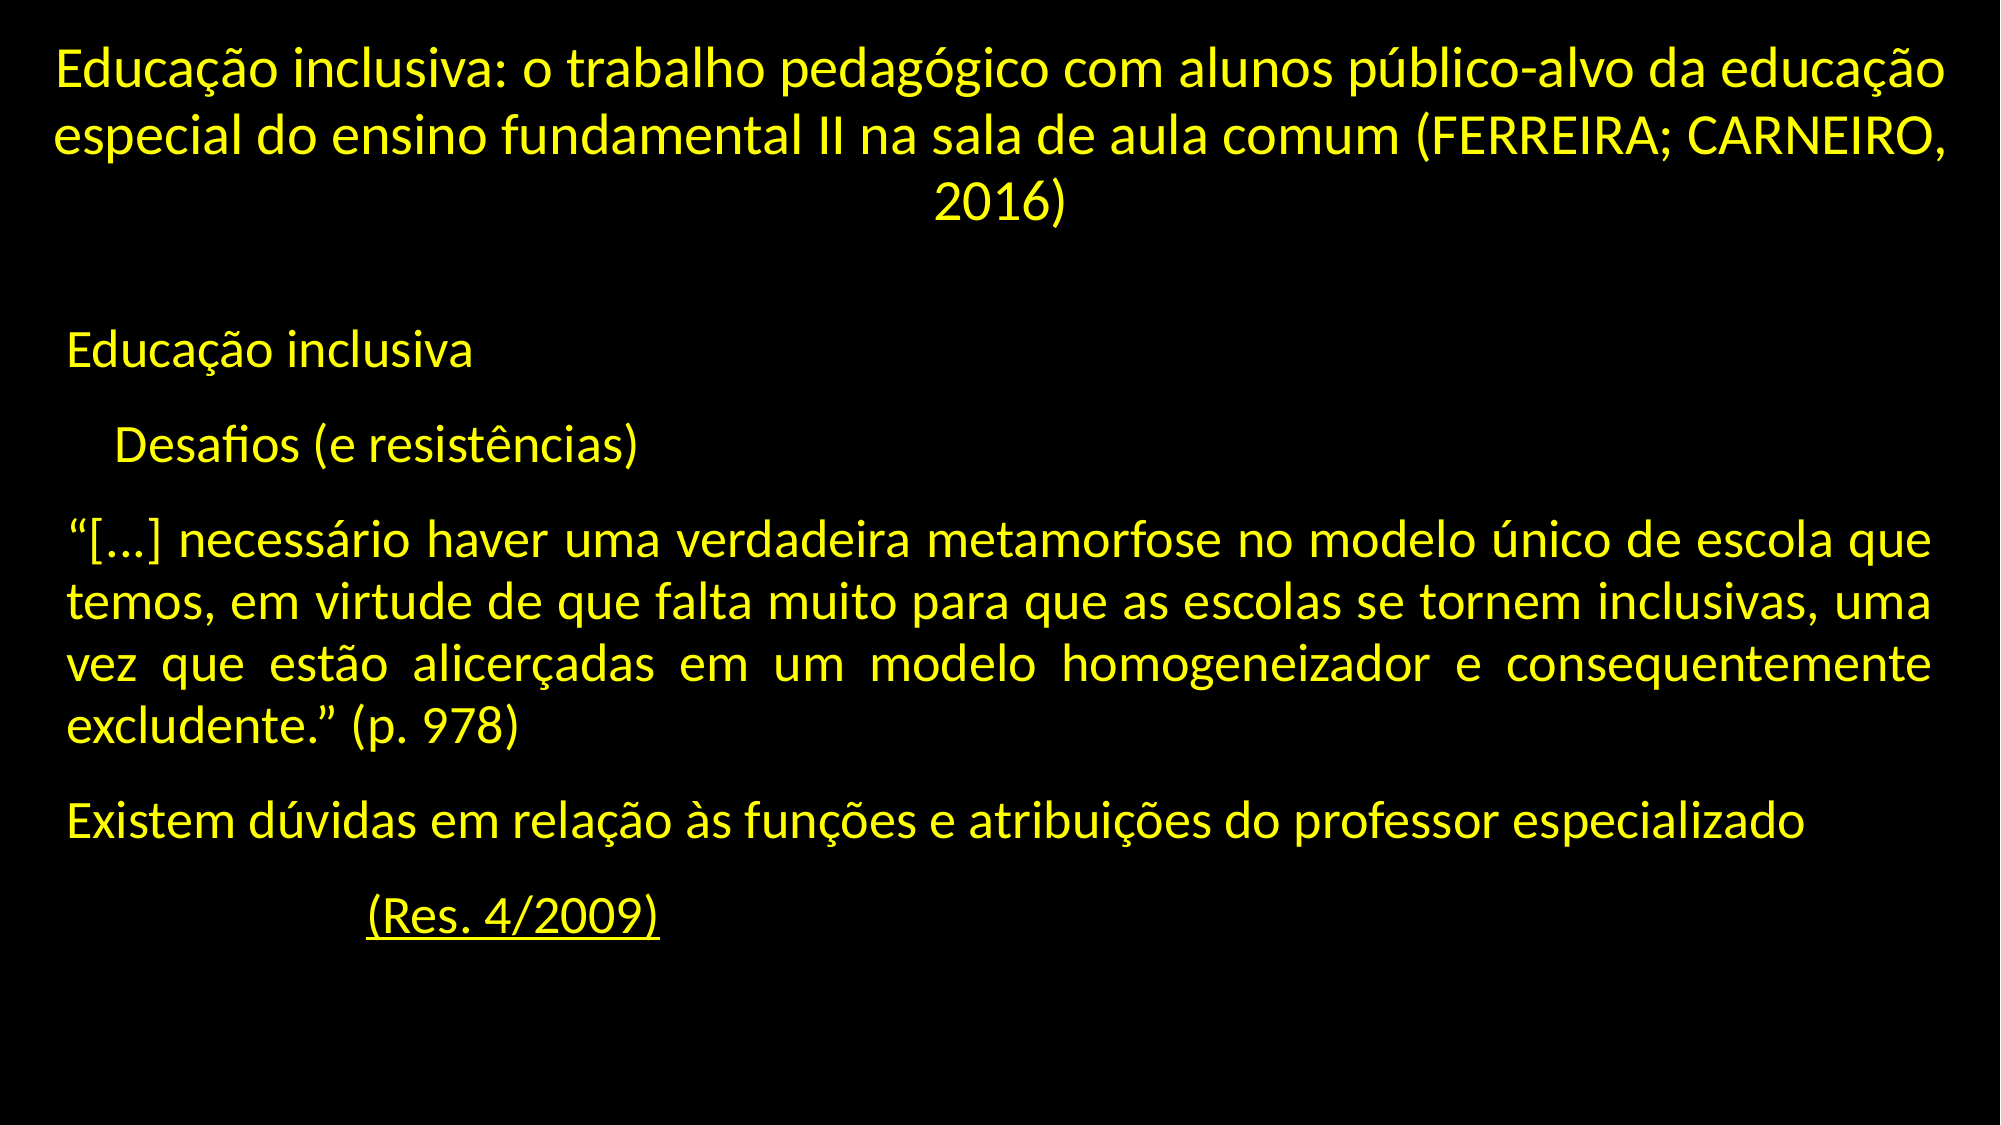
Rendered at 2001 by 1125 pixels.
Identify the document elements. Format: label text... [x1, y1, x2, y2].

text_box Educação inclusiva: o trabalho pedagógico com alunos público-alvo da educação especial do ensino fundamental II na sala de aula comum (FERREIRA; CARNEIRO, 2016) [22, 27, 1980, 238]
text_box Educação inclusiva Desafios (e resistências) “[...] necessário haver uma verdadeira metamorfose no modelo único de escola que temos, em virtude de que falta muito para que as escolas se tornem inclusivas, uma vez que estão alicerçadas em um modelo homogeneizador e consequentemente excludente.” (p. 978) Existem dúvidas em relação às funções e atribuições do professor especializado (Res. 4/2009) [51, 310, 1951, 1040]
